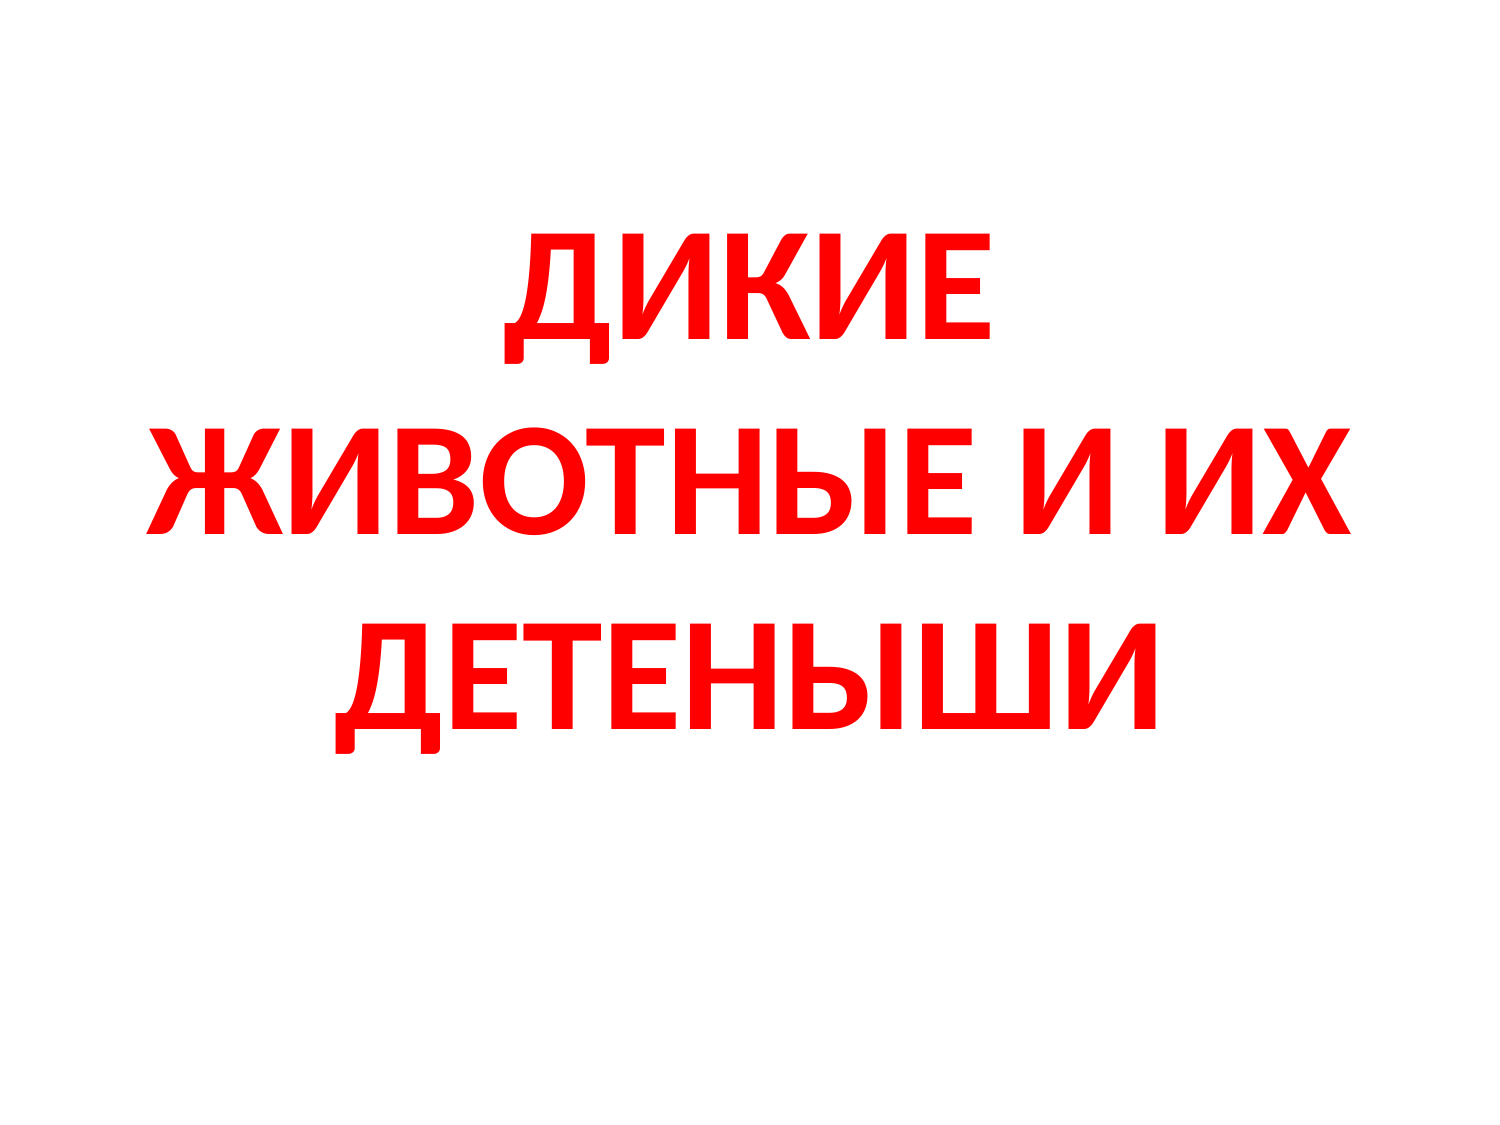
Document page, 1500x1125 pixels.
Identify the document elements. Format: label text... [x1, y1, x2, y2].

title ДИКИЕ ЖИВОТНЫЕ И ИХ ДЕТЕНЫШИ [112, 349, 1388, 591]
